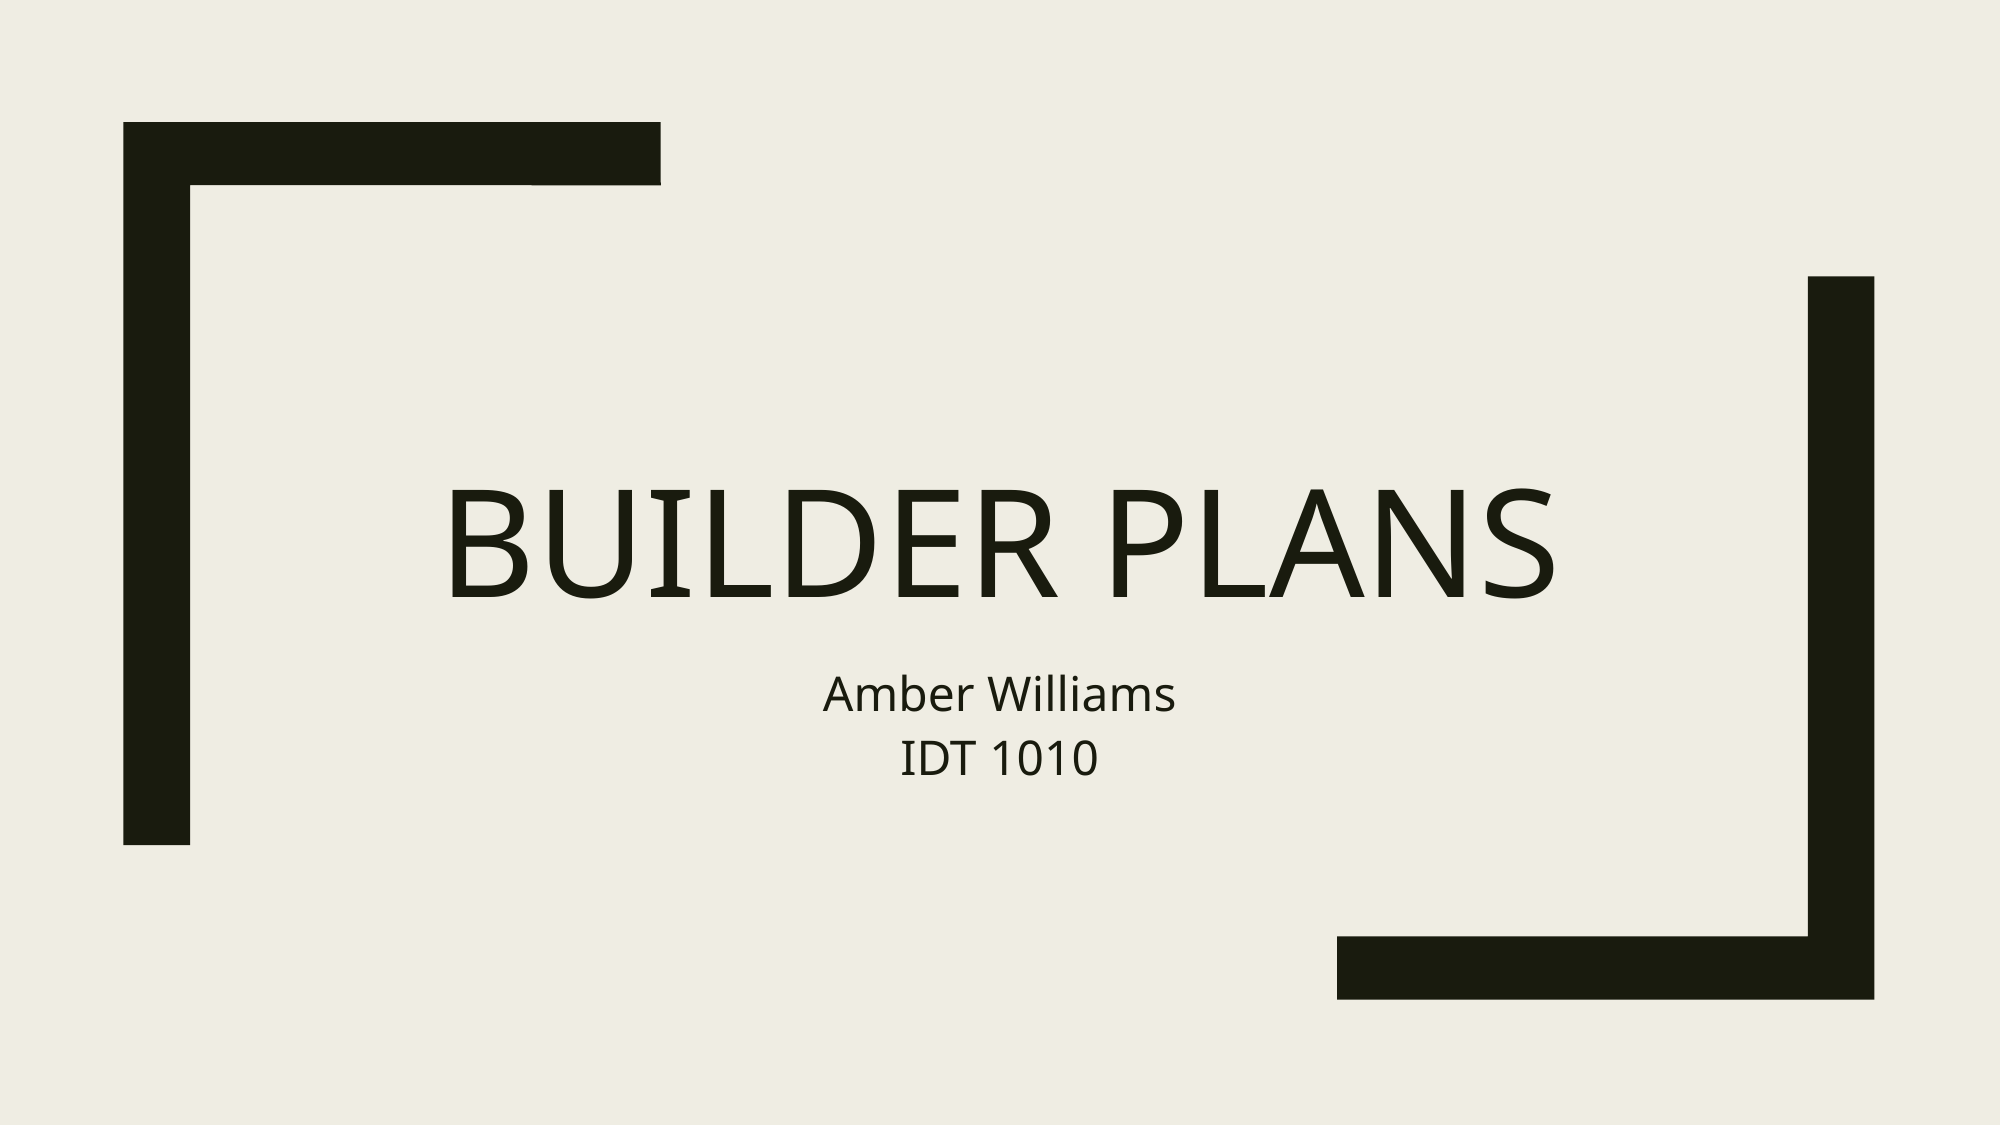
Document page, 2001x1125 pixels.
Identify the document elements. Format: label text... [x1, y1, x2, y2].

subtitle Amber Williams IDT 1010 [439, 649, 1561, 828]
title Builder Plans [314, 293, 1686, 638]
